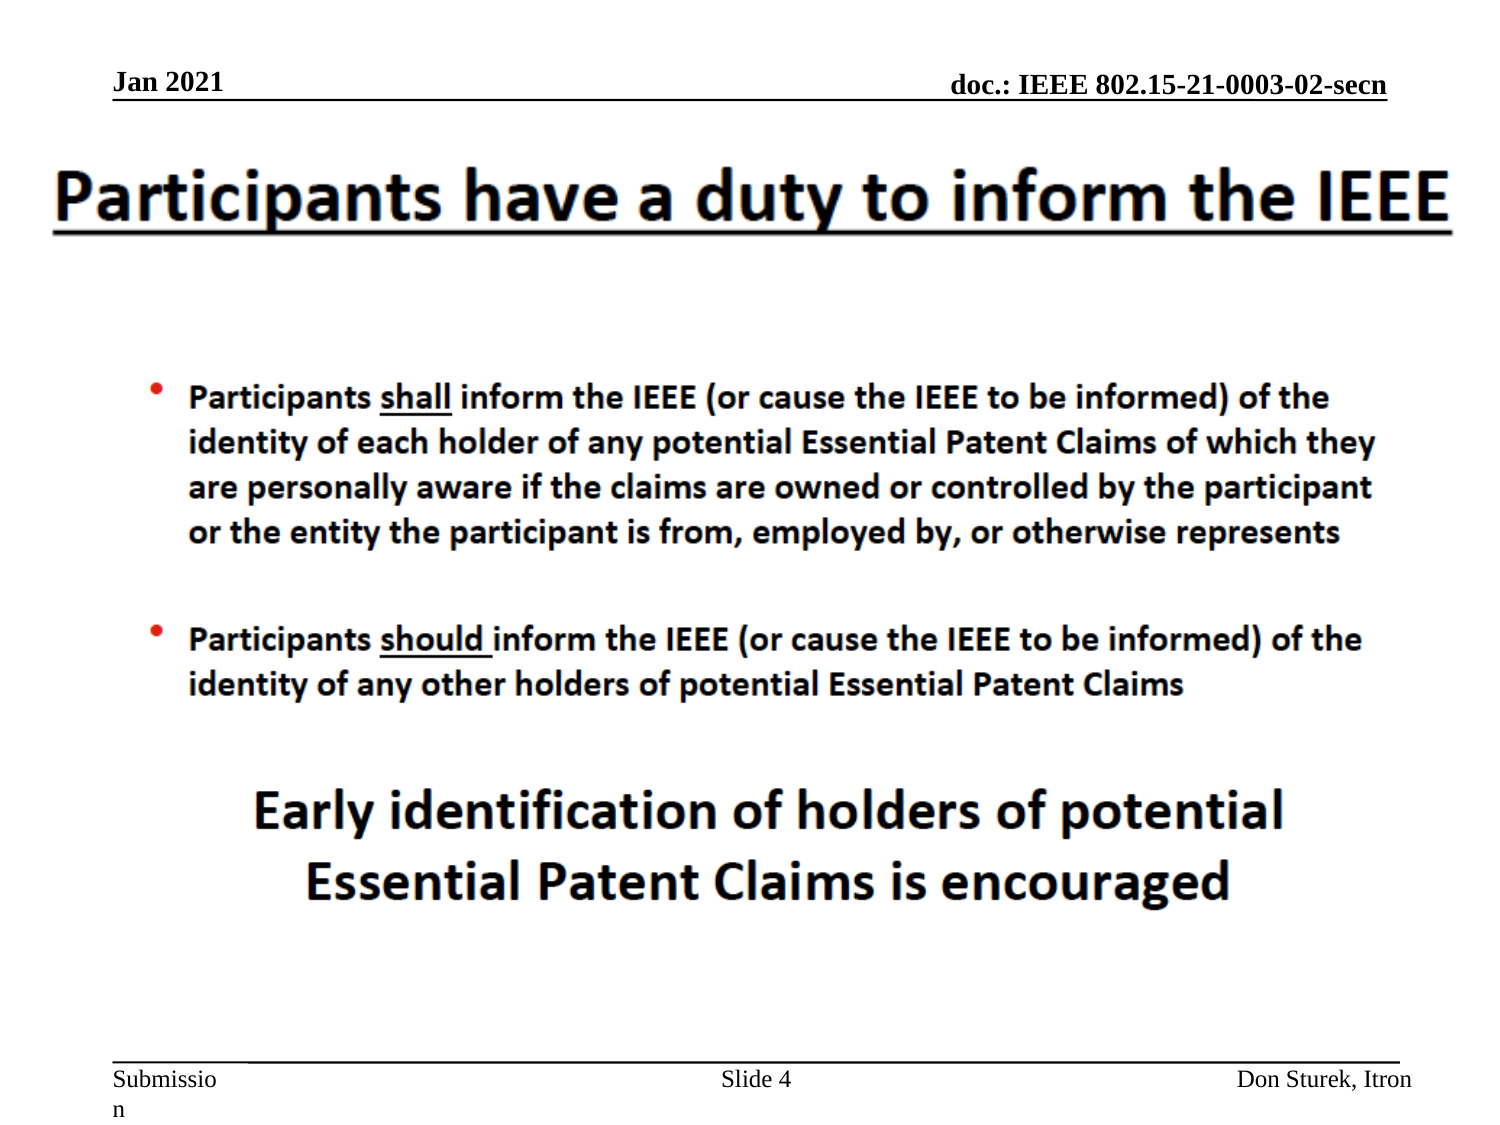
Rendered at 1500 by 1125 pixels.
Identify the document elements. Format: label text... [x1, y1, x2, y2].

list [112, 348, 1388, 977]
picture [0, 151, 1500, 257]
footer Don Sturek, Itron [900, 1062, 1413, 1093]
slide_number Slide 4 [712, 1062, 800, 1093]
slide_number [112, 62, 375, 98]
